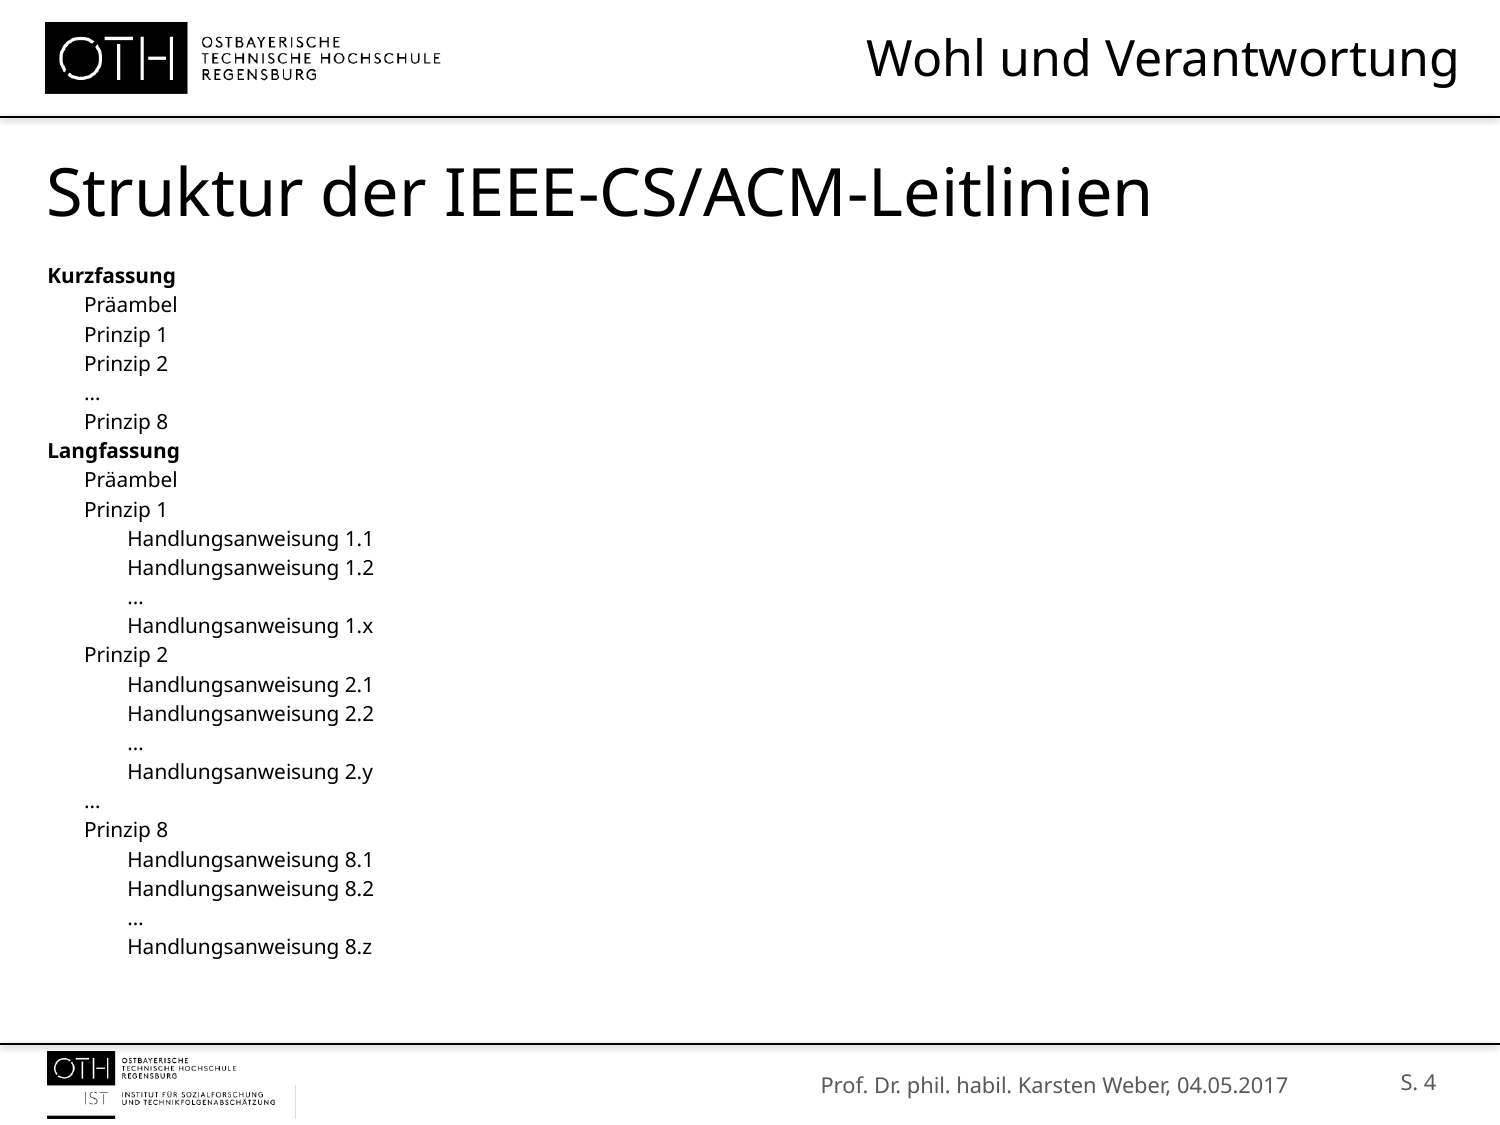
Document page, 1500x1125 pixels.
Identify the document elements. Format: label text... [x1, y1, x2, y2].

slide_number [784, 1043, 1325, 1125]
picture [45, 22, 536, 94]
list Kurzfassung Präambel Prinzip 1 Prinzip 2 … Prinzip 8 Langfassung Präambel Prinzip 1 Handlungsanweisung 1.1 Handlungsanweisung 1.2 … Handlungsanweisung 1.x Prinzip 2 Handlungsanweisung 2.1 Handlungsanweisung 2.2 … Handlungsanweisung 2.y … Prinzip 8 Handlungsanweisung 8.1 Handlungsanweisung 8.2 … Handlungsanweisung 8.z [47, 255, 1459, 1012]
slide_number S. 4 [1321, 1042, 1452, 1124]
list Wohl und Verantwortung [608, 19, 1476, 90]
title Struktur der IEEE-CS/ACM-Leitlinien [46, 135, 1452, 244]
picture [46, 1050, 337, 1120]
